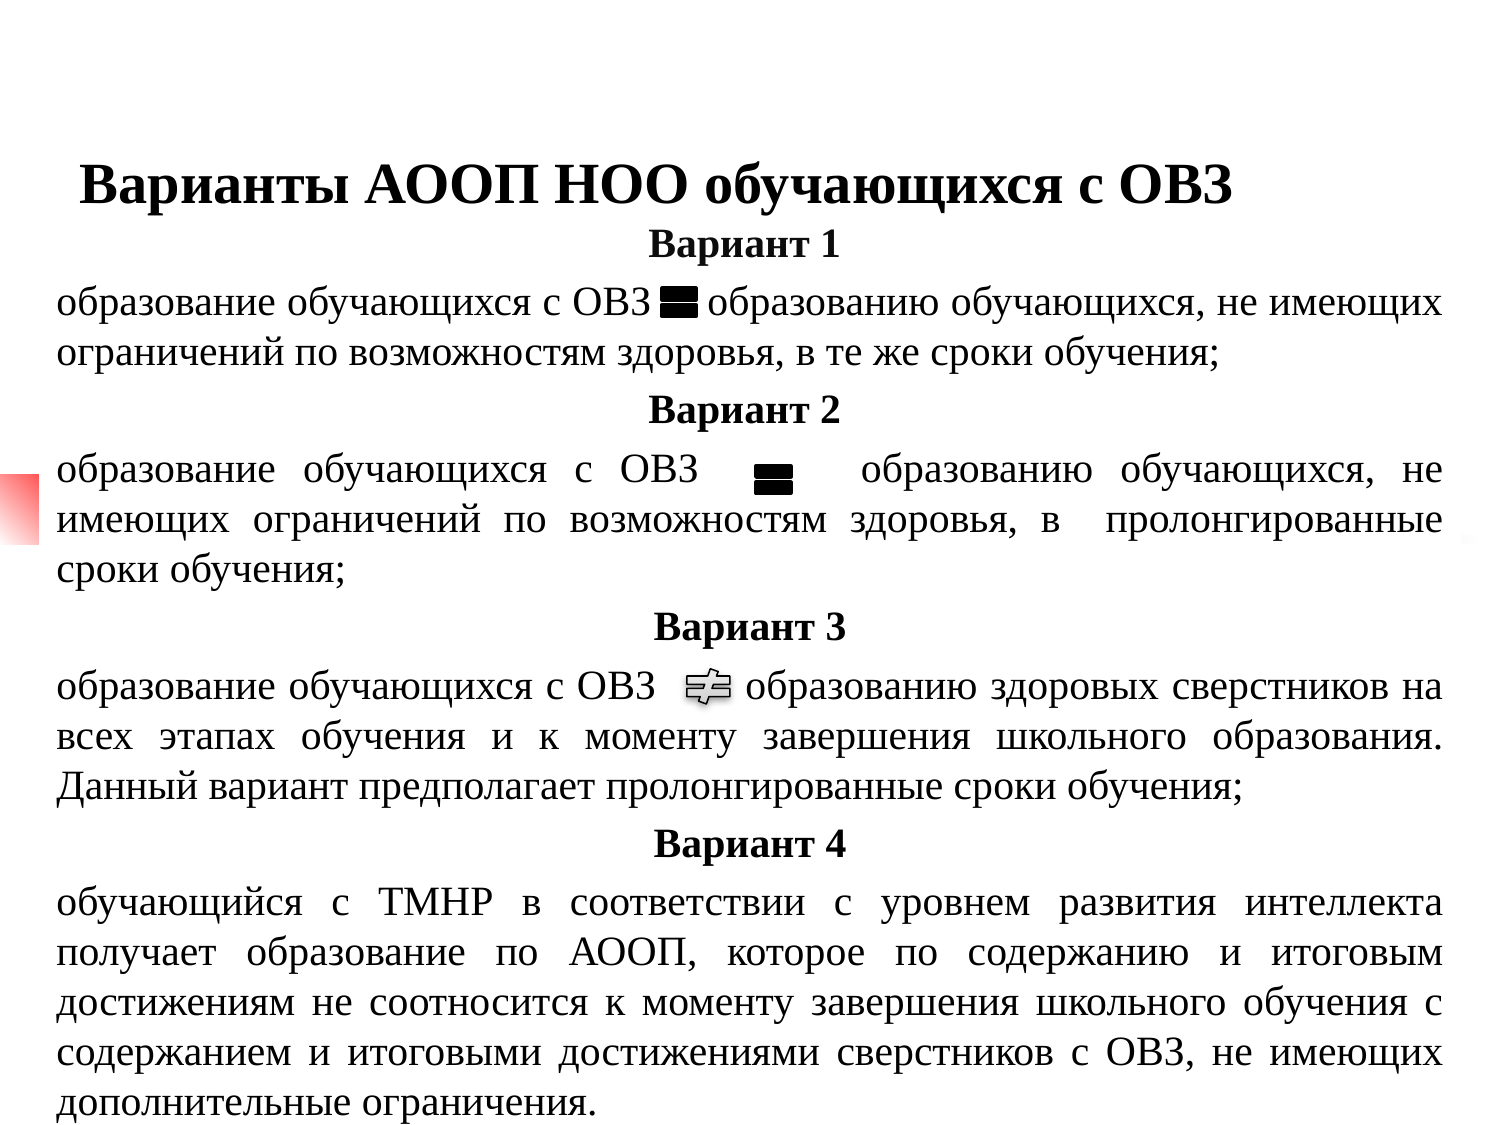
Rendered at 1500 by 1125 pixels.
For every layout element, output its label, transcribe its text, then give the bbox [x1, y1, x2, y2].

text_box [754, 464, 793, 479]
subtitle Вариант 1 образование обучающихся с ОВЗ образованию обучающихся, не имеющих ограничений по возможностям здоровья, в те же сроки обучения; Вариант 2 образование обучающихся с ОВЗ образованию обучающихся, не имеющих ограничений по возможностям здоровья, в пролонгированные сроки обучения; Вариант 3 образование обучающихся с ОВЗ образованию здоровых сверстников на всех этапах обучения и к моменту завершения школьного образования. Данный вариант предполагает пролонгированные сроки обучения; Вариант 4 обучающийся с ТМНР в соответствии с уровнем развития интеллекта получает образование по АООП, которое по содержанию и итоговым достижениям не соотносится к моменту завершения школьного обучения с содержанием и итоговыми достижениями сверстников с ОВЗ, не имеющих дополнительные ограничения. [39, 206, 1461, 1104]
text_box [754, 480, 793, 495]
text_box [686, 668, 731, 705]
text_box [660, 286, 698, 302]
text_box [660, 303, 698, 318]
title Варианты АООП НОО обучающихся с ОВЗ [63, 56, 1461, 225]
